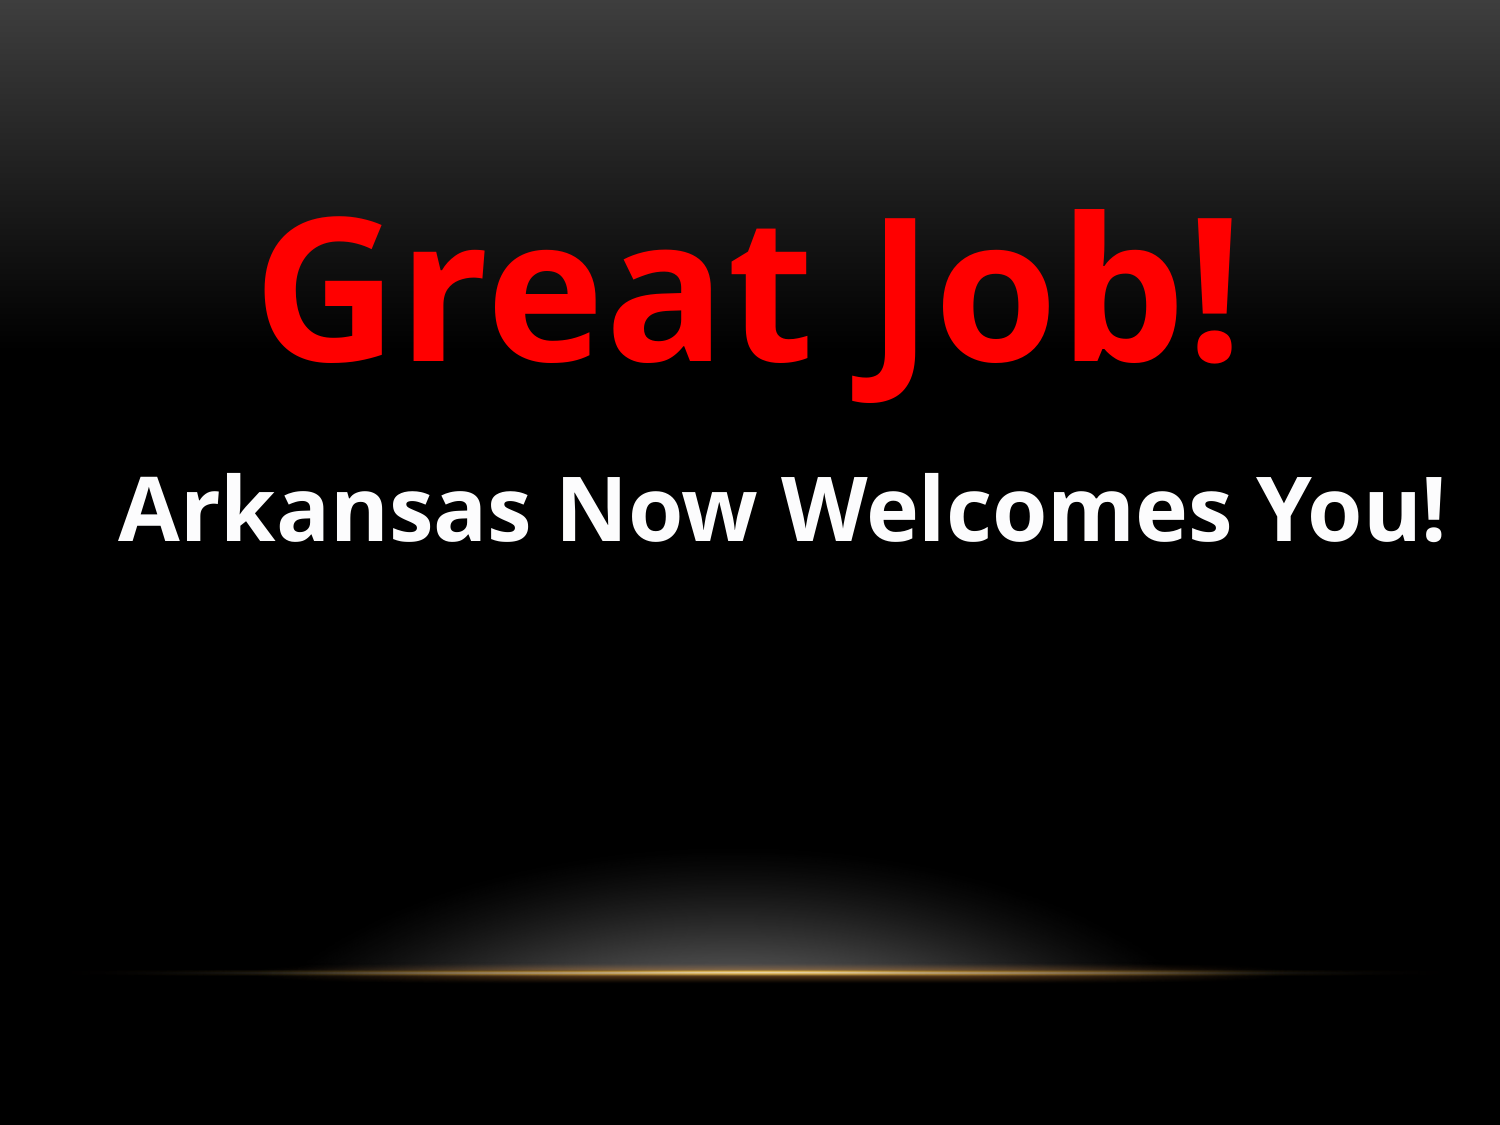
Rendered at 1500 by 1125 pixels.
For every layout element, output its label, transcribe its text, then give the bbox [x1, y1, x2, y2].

picture [0, 0, 1500, 1125]
text_box Great Job! [238, 153, 1261, 409]
text_box Arkansas Now Welcomes You! [103, 444, 1463, 567]
